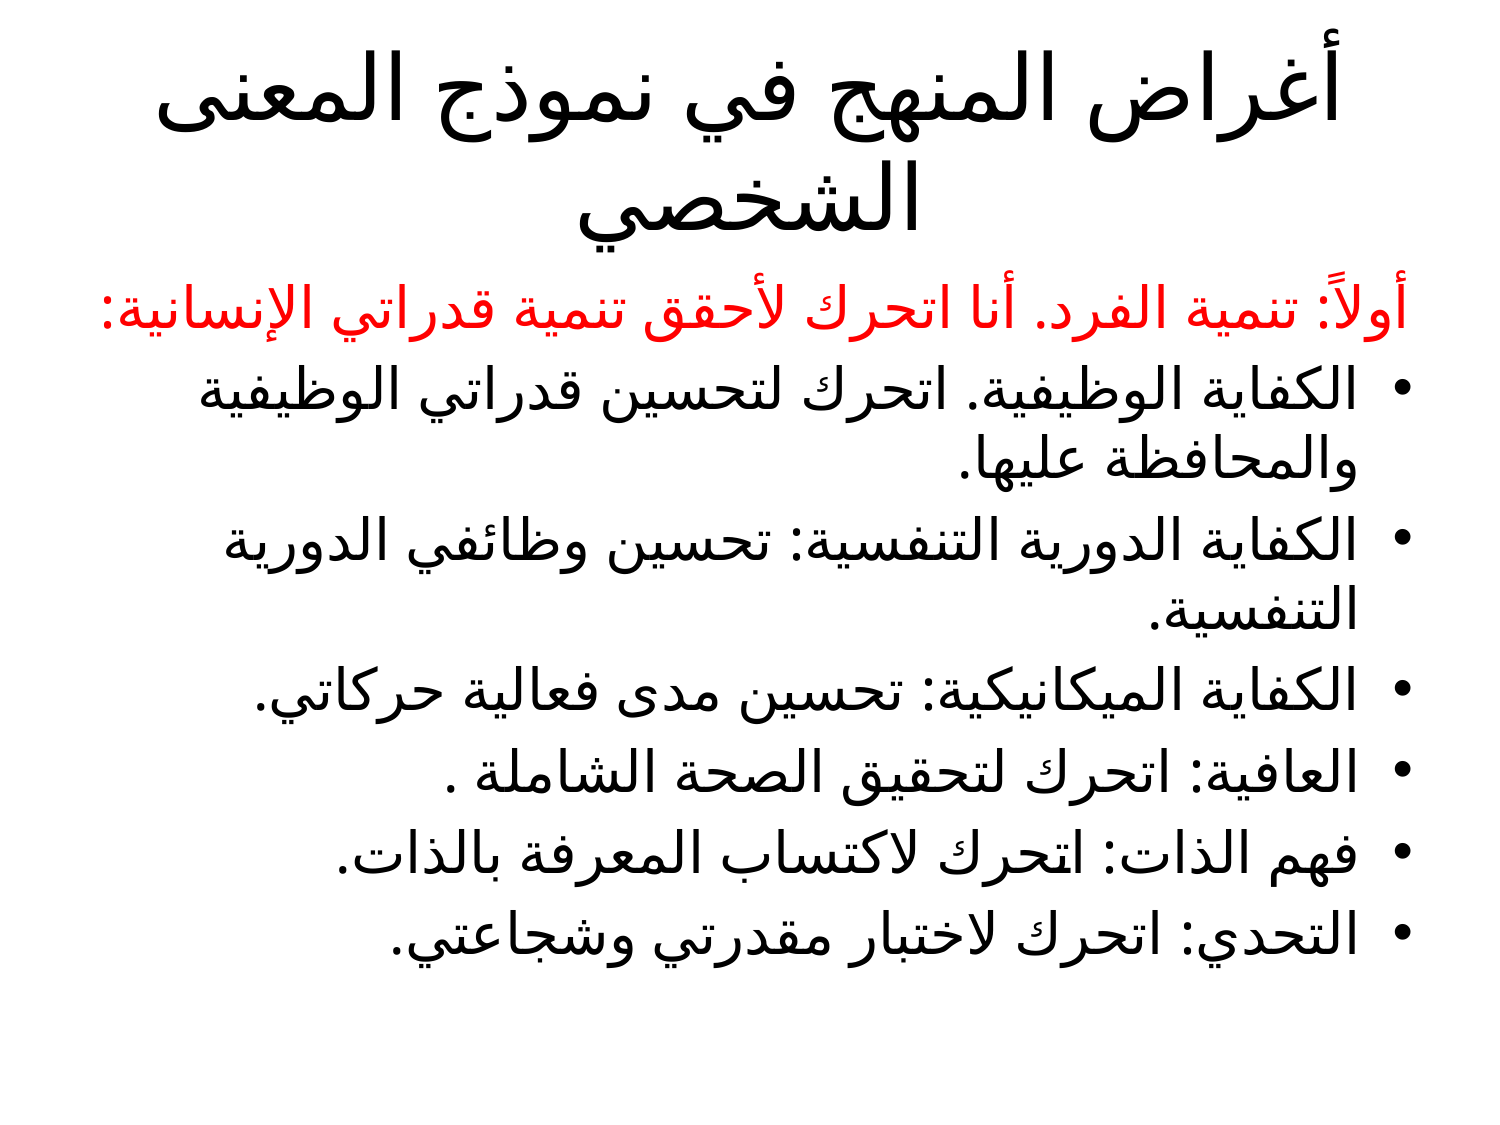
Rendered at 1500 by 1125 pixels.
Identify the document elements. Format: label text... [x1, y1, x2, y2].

list أولاً: تنمية الفرد. أنا اتحرك لأحقق تنمية قدراتي الإنسانية: الكفاية الوظيفية. اتحرك لتحسين قدراتي الوظيفية والمحافظة عليها. الكفاية الدورية التنفسية: تحسين وظائفي الدورية التنفسية. الكفاية الميكانيكية: تحسين مدى فعالية حركاتي. العافية: اتحرك لتحقيق الصحة الشاملة . فهم الذات: اتحرك لاكتساب المعرفة بالذات. التحدي: اتحرك لاختبار مقدرتي وشجاعتي. [75, 262, 1425, 1005]
title أغراض المنهج في نموذج المعنى الشخصي [75, 45, 1425, 233]
